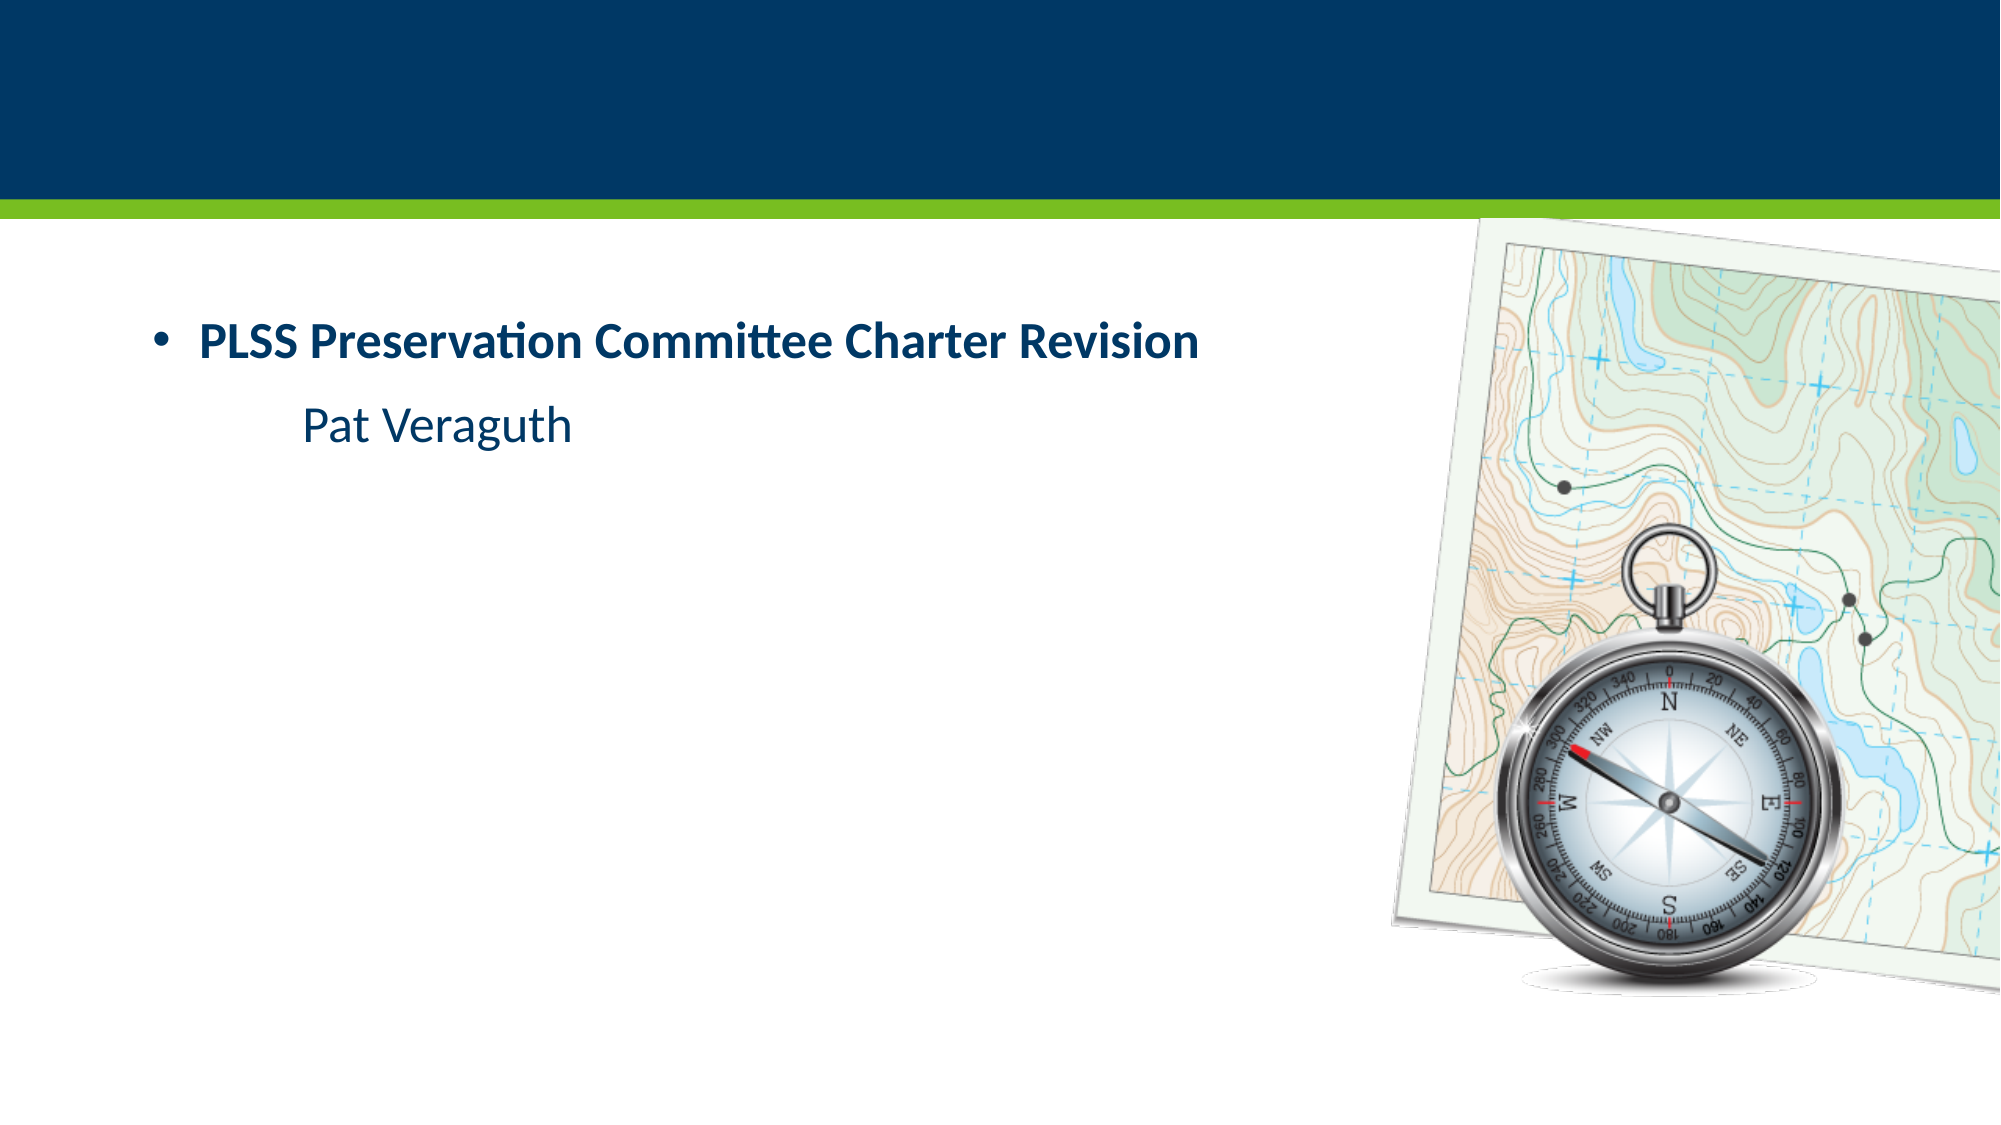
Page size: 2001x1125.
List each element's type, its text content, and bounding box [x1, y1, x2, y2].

list PLSS Preservation Committee Charter Revision Pat Veraguth [137, 299, 1342, 1014]
picture [1370, 218, 2000, 1006]
